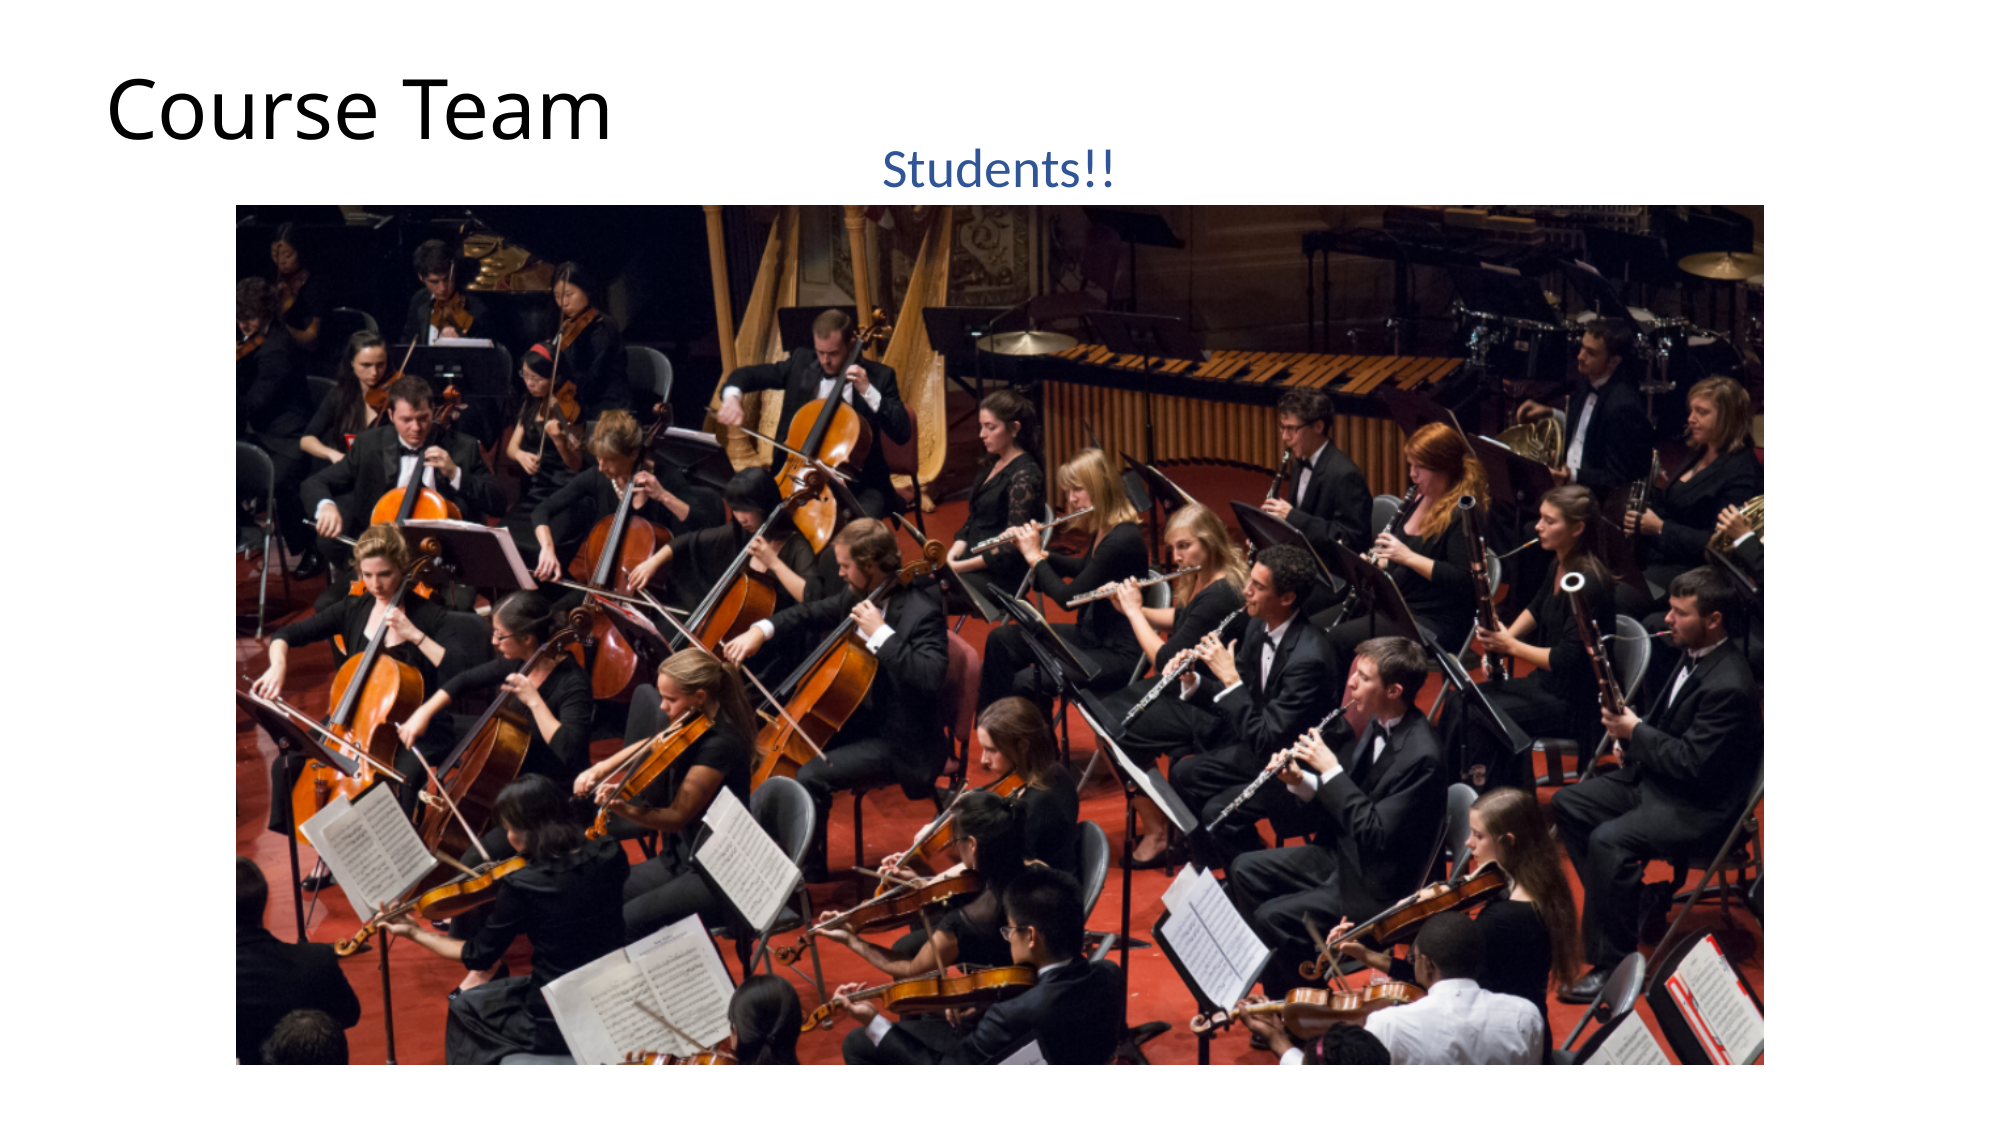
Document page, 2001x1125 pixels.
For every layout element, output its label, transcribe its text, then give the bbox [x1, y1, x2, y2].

text_box Students!! [837, 124, 1163, 205]
picture [236, 205, 1764, 1065]
title Course Team [90, 60, 1816, 164]
